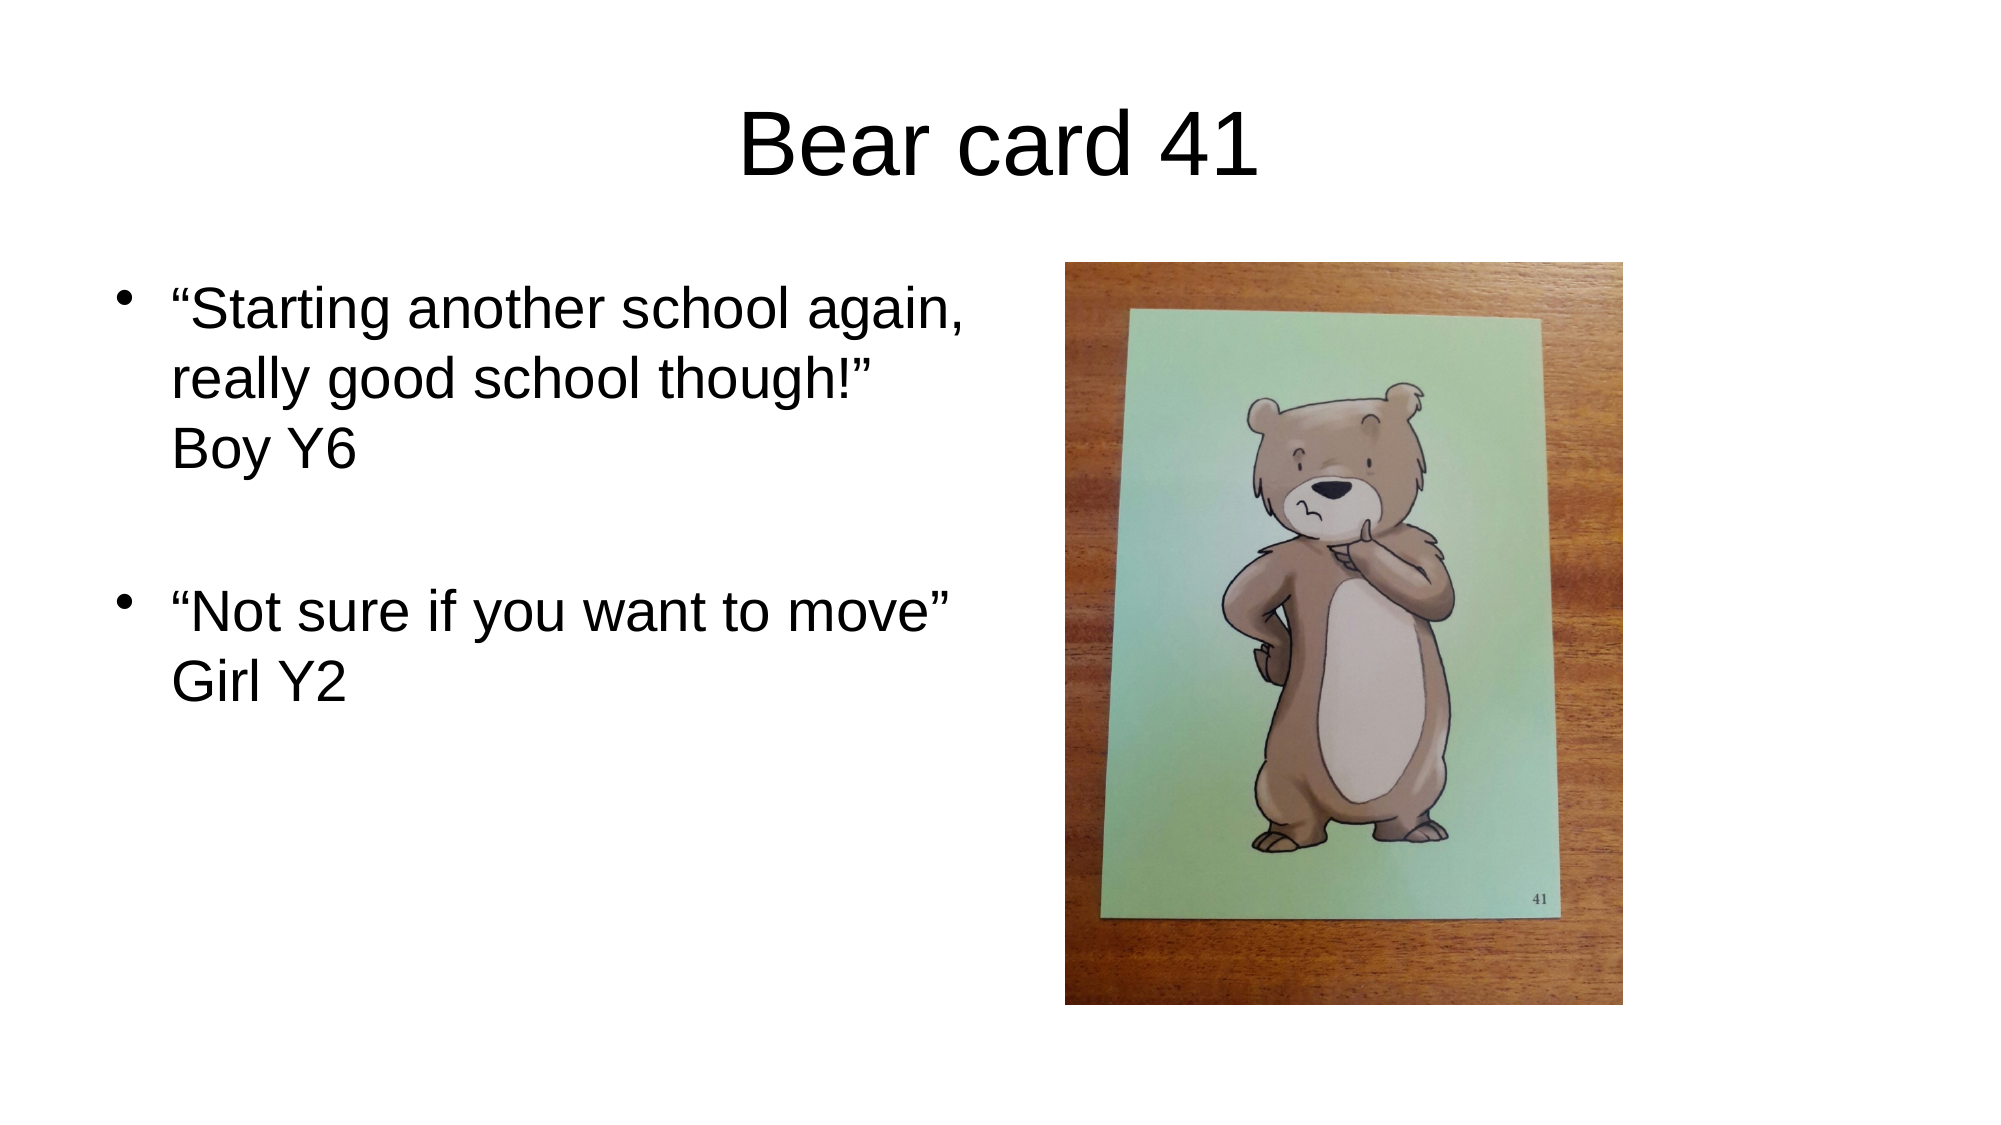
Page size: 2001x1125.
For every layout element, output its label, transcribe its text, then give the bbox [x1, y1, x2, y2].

title Bear card 41 [99, 45, 1900, 233]
list “Starting another school again, really good school though!” Boy Y6 “Not sure if you want to move” Girl Y2 [99, 262, 984, 1005]
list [1065, 262, 1623, 1006]
